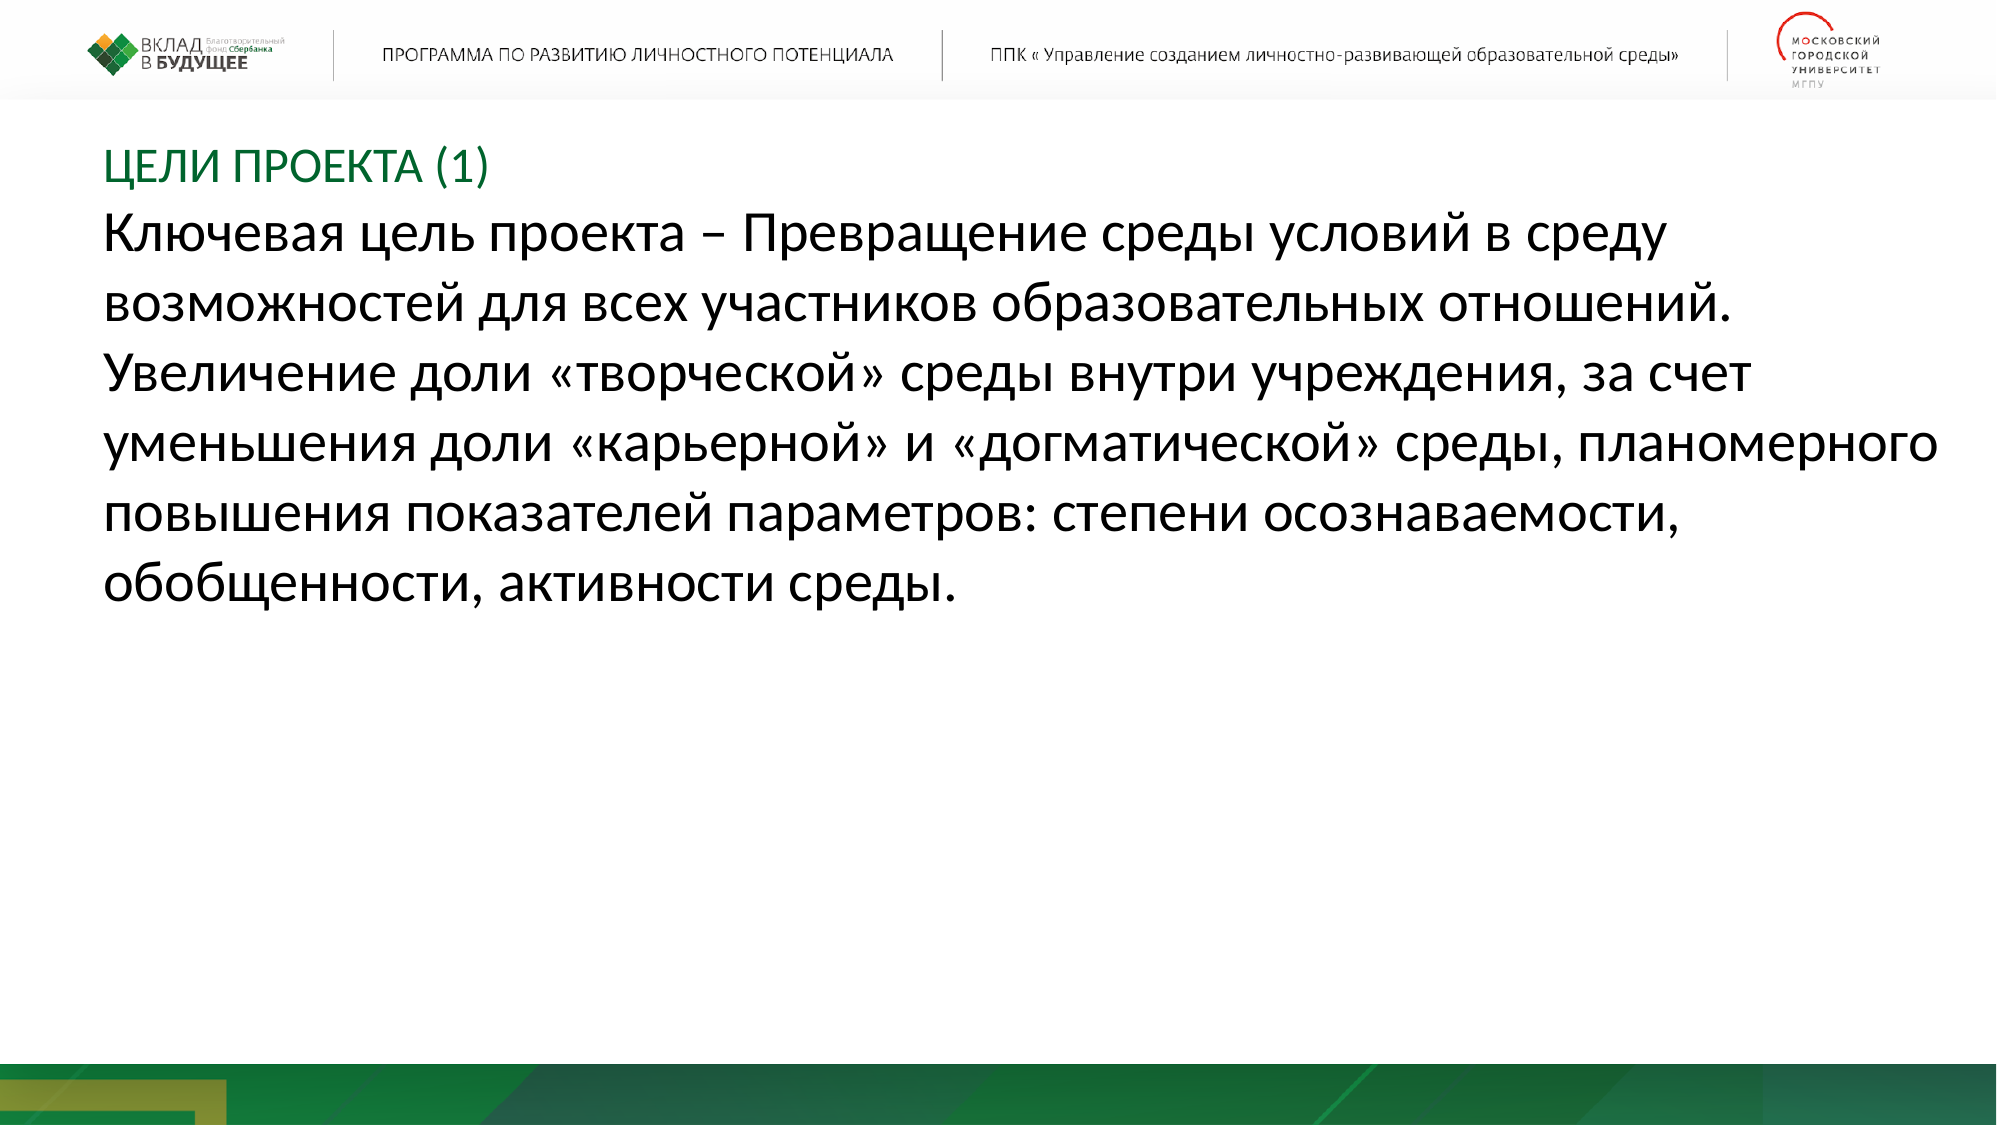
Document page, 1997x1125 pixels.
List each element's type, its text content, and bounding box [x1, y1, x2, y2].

picture [0, 0, 1997, 1125]
text_box ЦЕЛИ ПРОЕКТА (1) Ключевая цель проекта – Превращение среды условий в среду возможностей для всех участников образовательных отношений. Увеличение доли «творческой» среды внутри учреждения, за счет уменьшения доли «карьерной» и «догматической» среды, планомерного повышения показателей параметров: степени осознаваемости, обобщенности, активности среды. [88, 125, 1991, 665]
